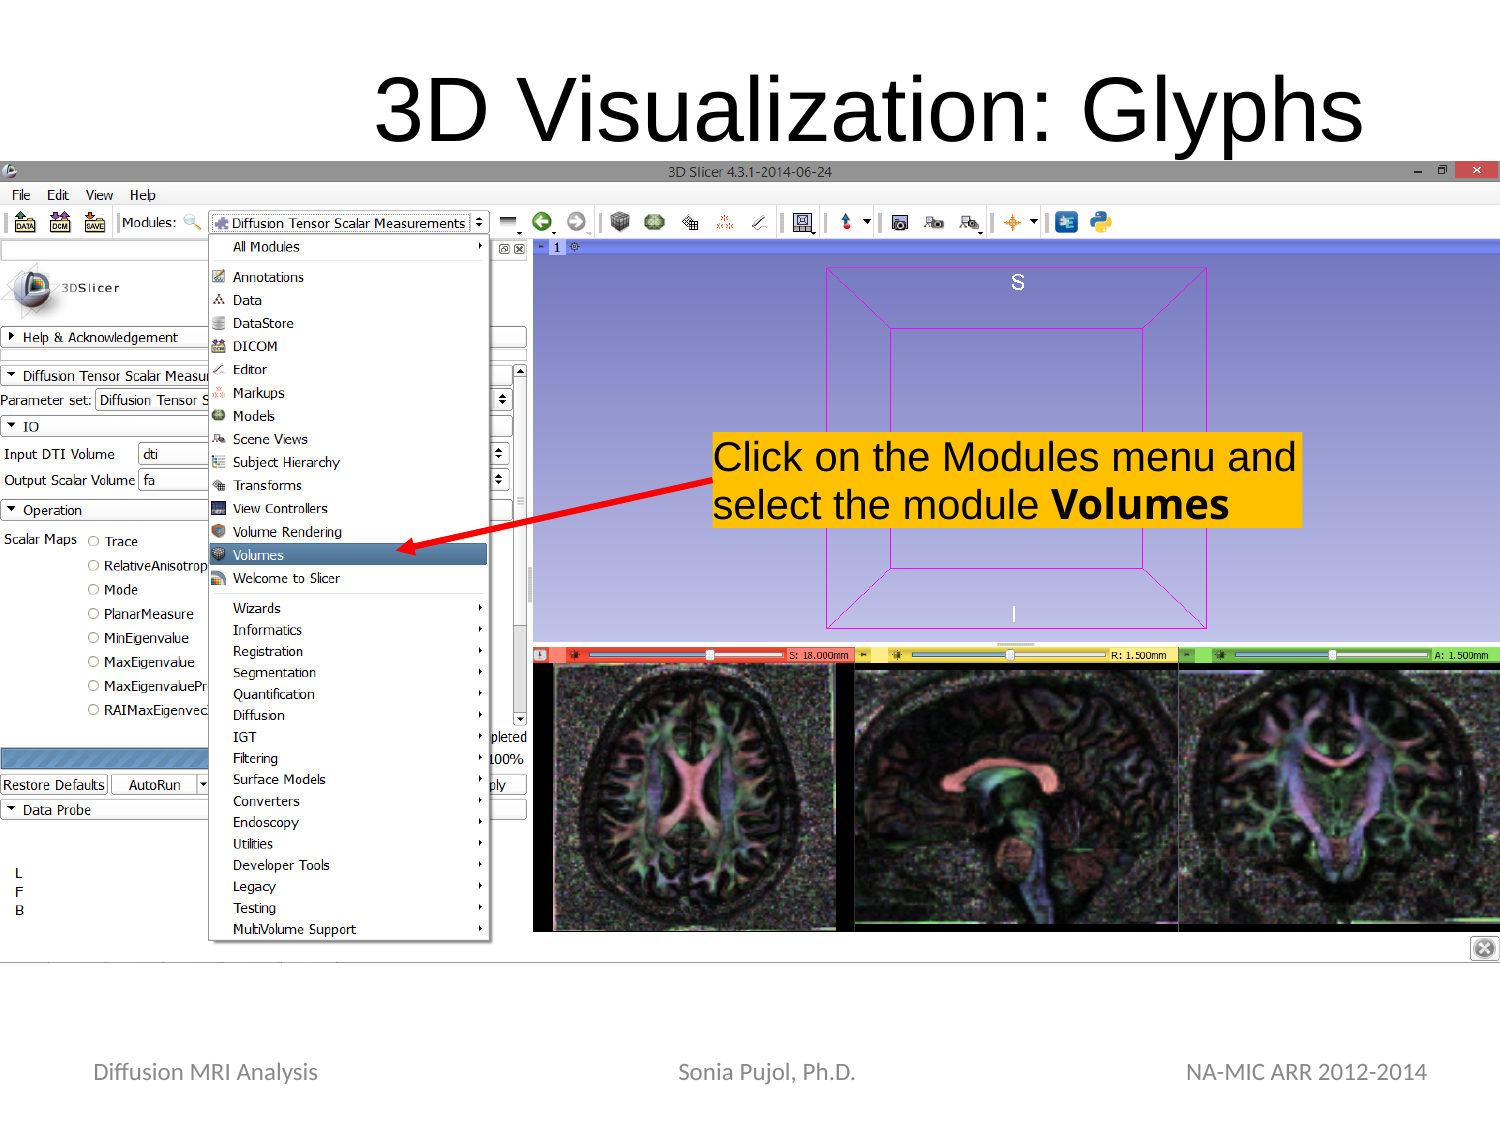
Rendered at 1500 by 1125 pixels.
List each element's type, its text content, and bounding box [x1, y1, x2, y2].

text_box 3D Visualization: Glyphs [373, 54, 1368, 160]
picture [0, 161, 1500, 964]
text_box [395, 480, 713, 551]
text_box NA-MIC ARR 2012-2014 [1186, 1056, 1429, 1114]
text_box Sonia Pujol, Ph.D. [678, 1056, 857, 1114]
text_box Diffusion MRI Analysis [93, 1056, 319, 1114]
